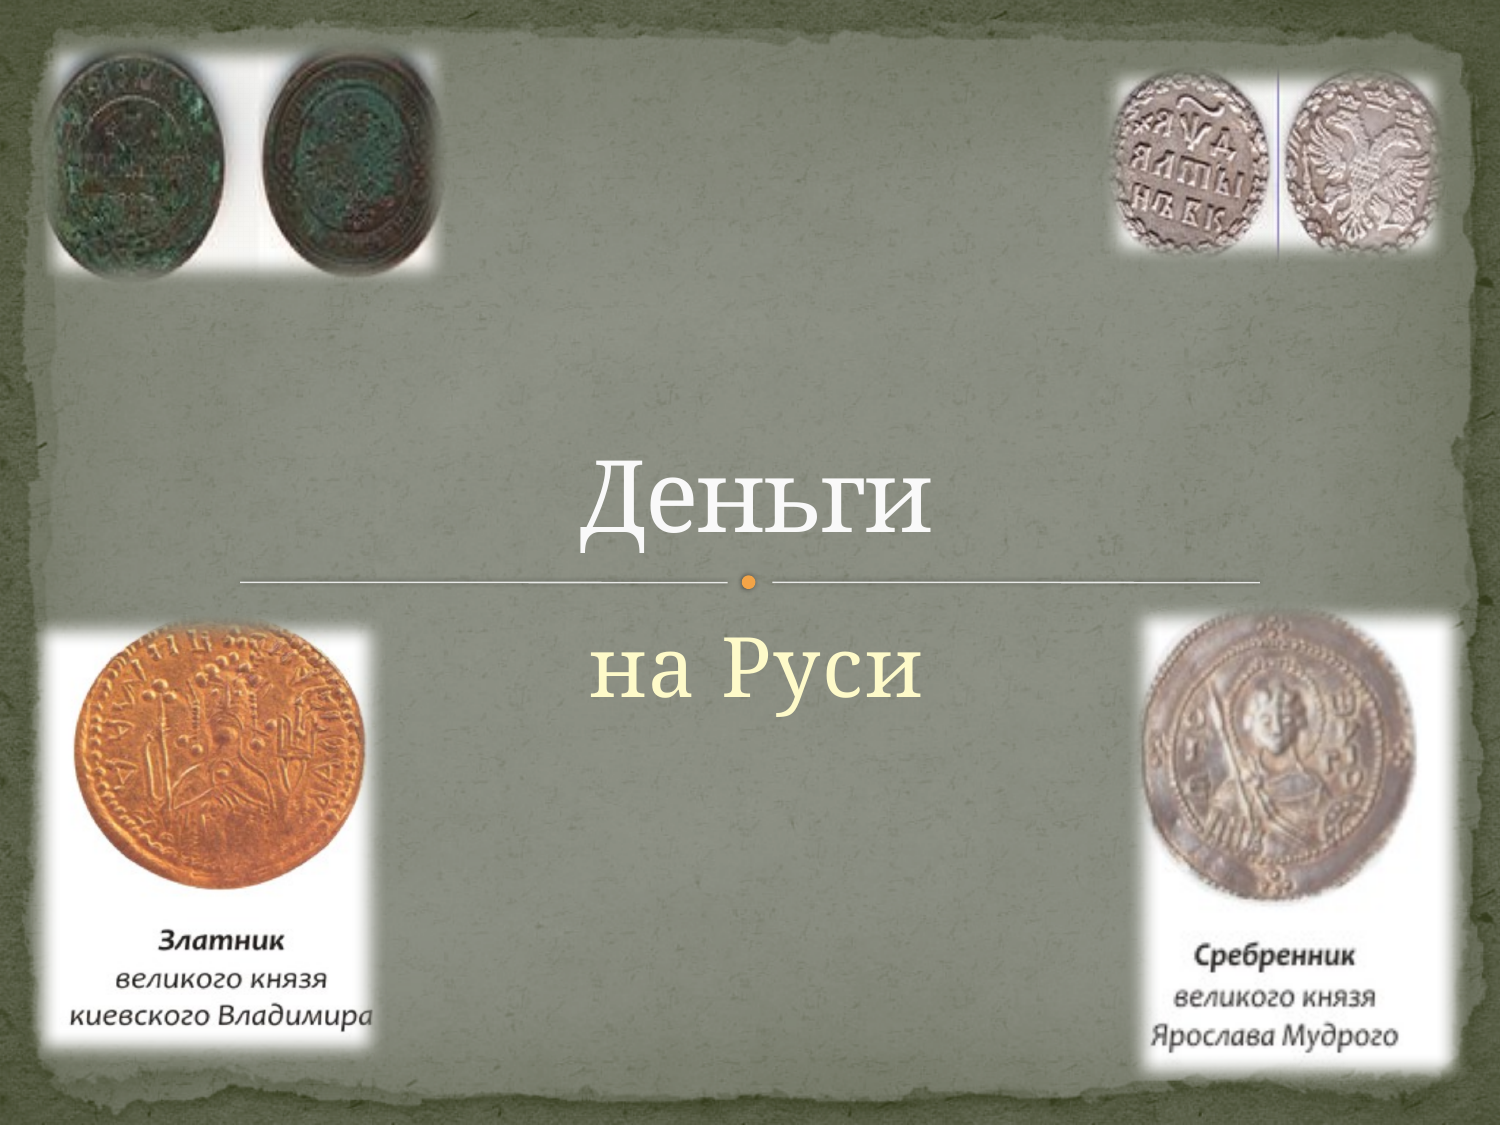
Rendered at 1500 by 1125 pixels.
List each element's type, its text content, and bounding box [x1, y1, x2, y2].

subtitle на Руси [390, 606, 1115, 795]
picture [1126, 601, 1471, 1089]
title Деньги [74, 235, 1438, 561]
picture [39, 39, 450, 287]
picture [1101, 64, 1449, 264]
picture [26, 614, 387, 1065]
